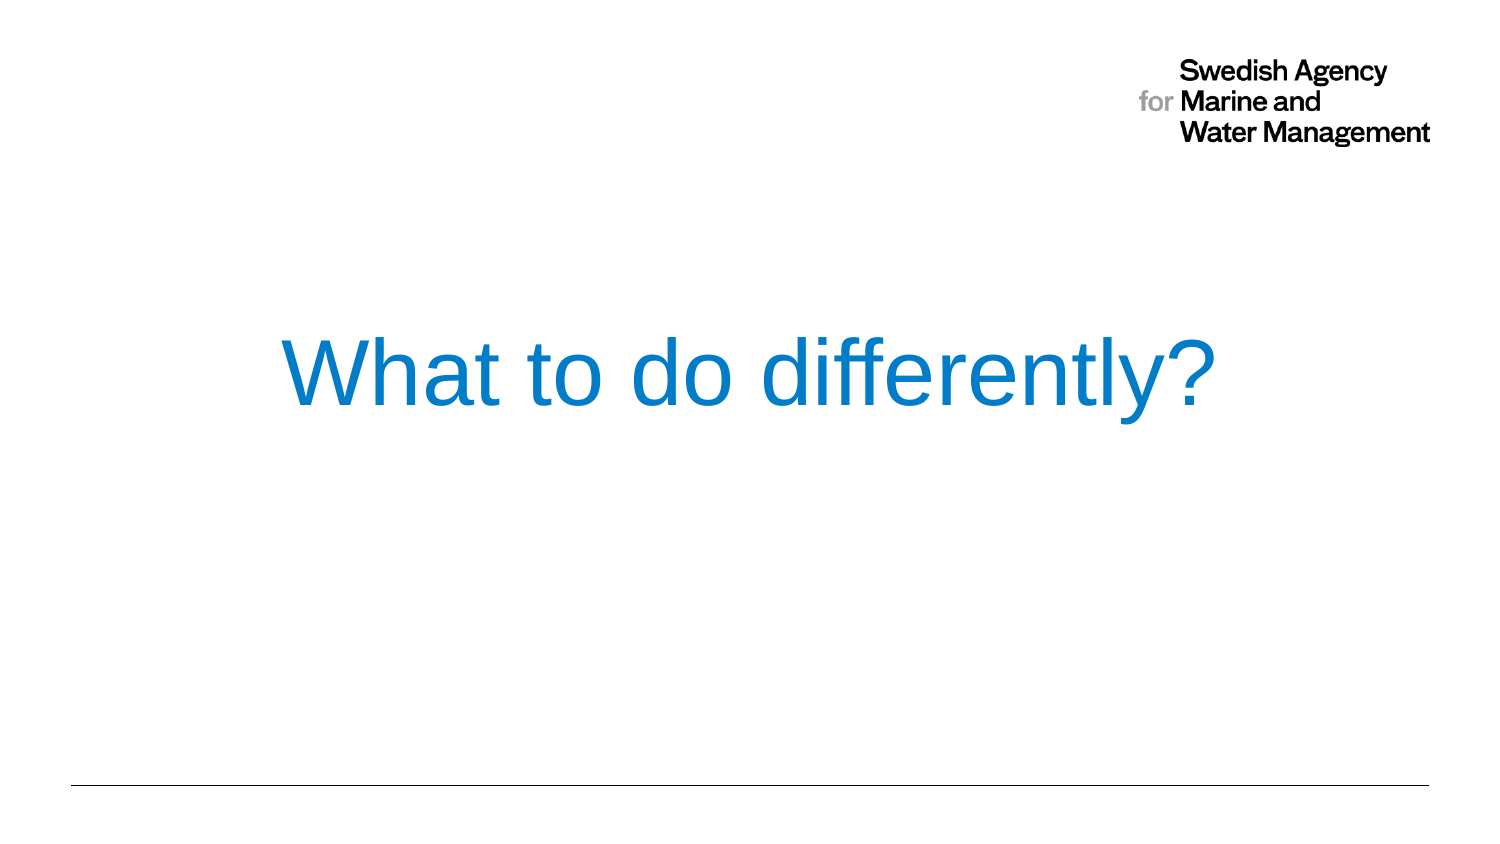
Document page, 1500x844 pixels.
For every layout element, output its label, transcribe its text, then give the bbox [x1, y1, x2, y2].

picture [1139, 59, 1430, 147]
title What to do differently? [112, 138, 1388, 432]
